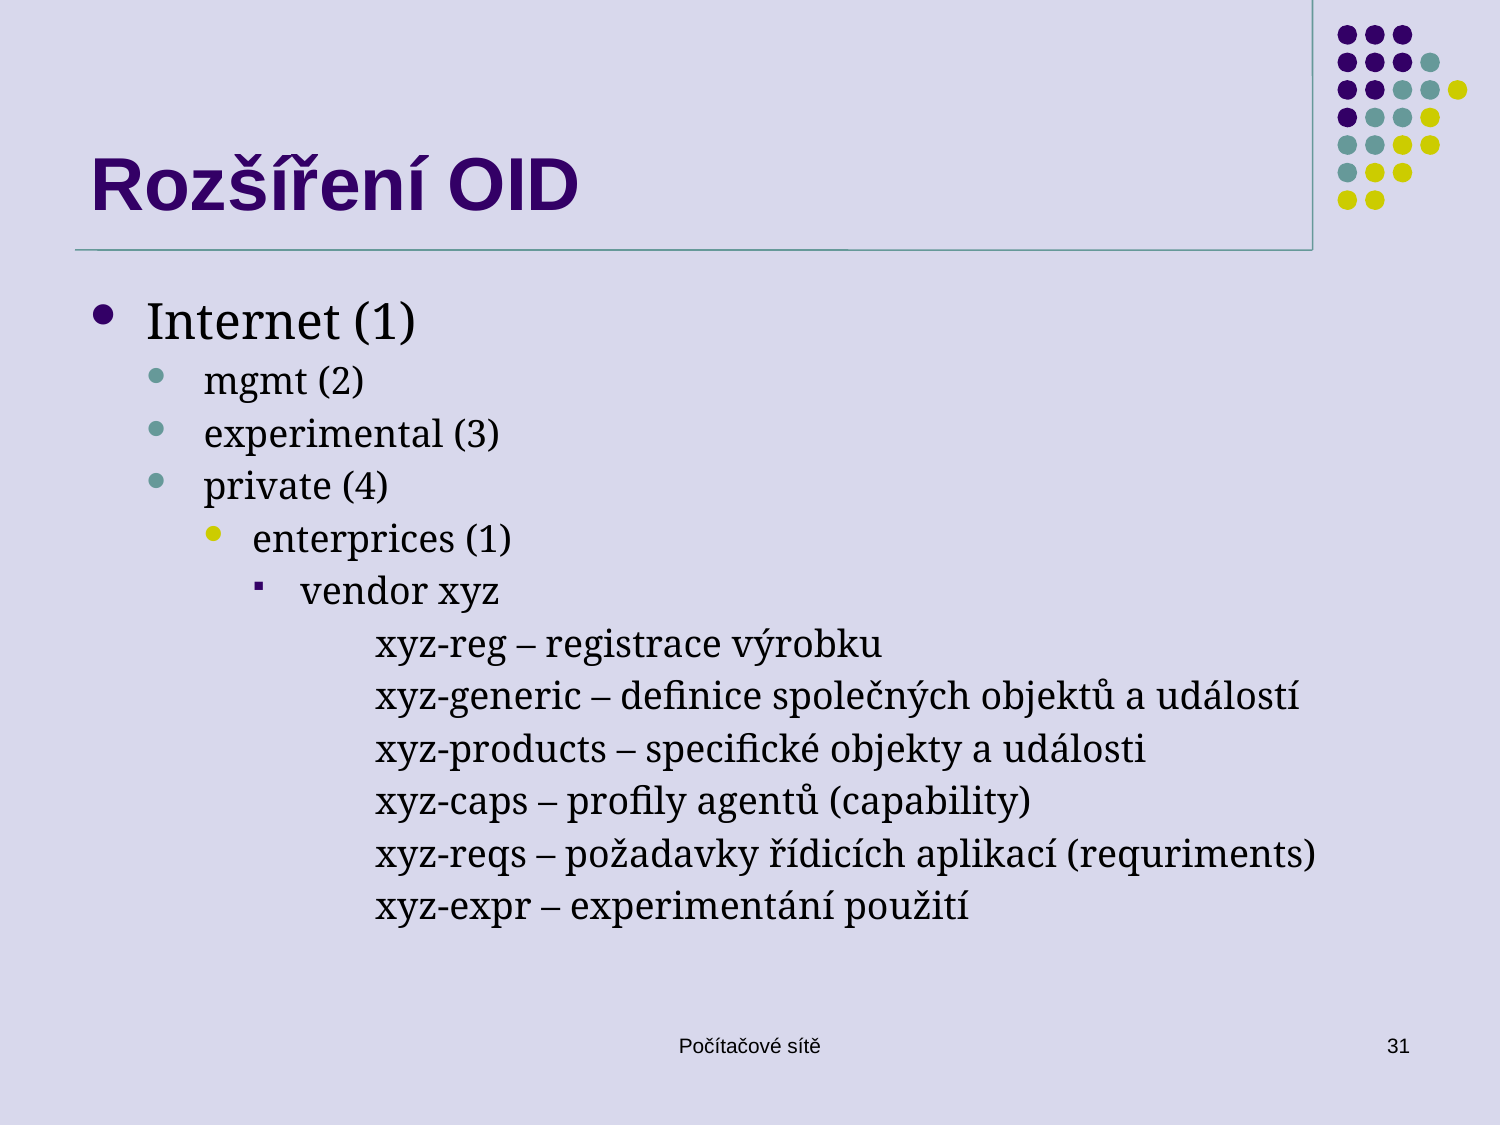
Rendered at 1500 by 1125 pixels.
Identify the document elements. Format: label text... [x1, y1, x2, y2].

list Internet (1) mgmt (2) experimental (3) private (4) enterprices (1) vendor xyz xyz-reg – registrace výrobku xyz-generic – definice společných objektů a událostí xyz-products – specifické objekty a události xyz-caps – profily agentů (capability) xyz-reqs – požadavky řídicích aplikací (requriments) xyz-expr – experimentání použití [75, 282, 1475, 1006]
slide_number 31 [1074, 1025, 1425, 1100]
title Rozšíření OID [75, 20, 1313, 233]
footer Počítačové sítě [512, 1025, 988, 1100]
